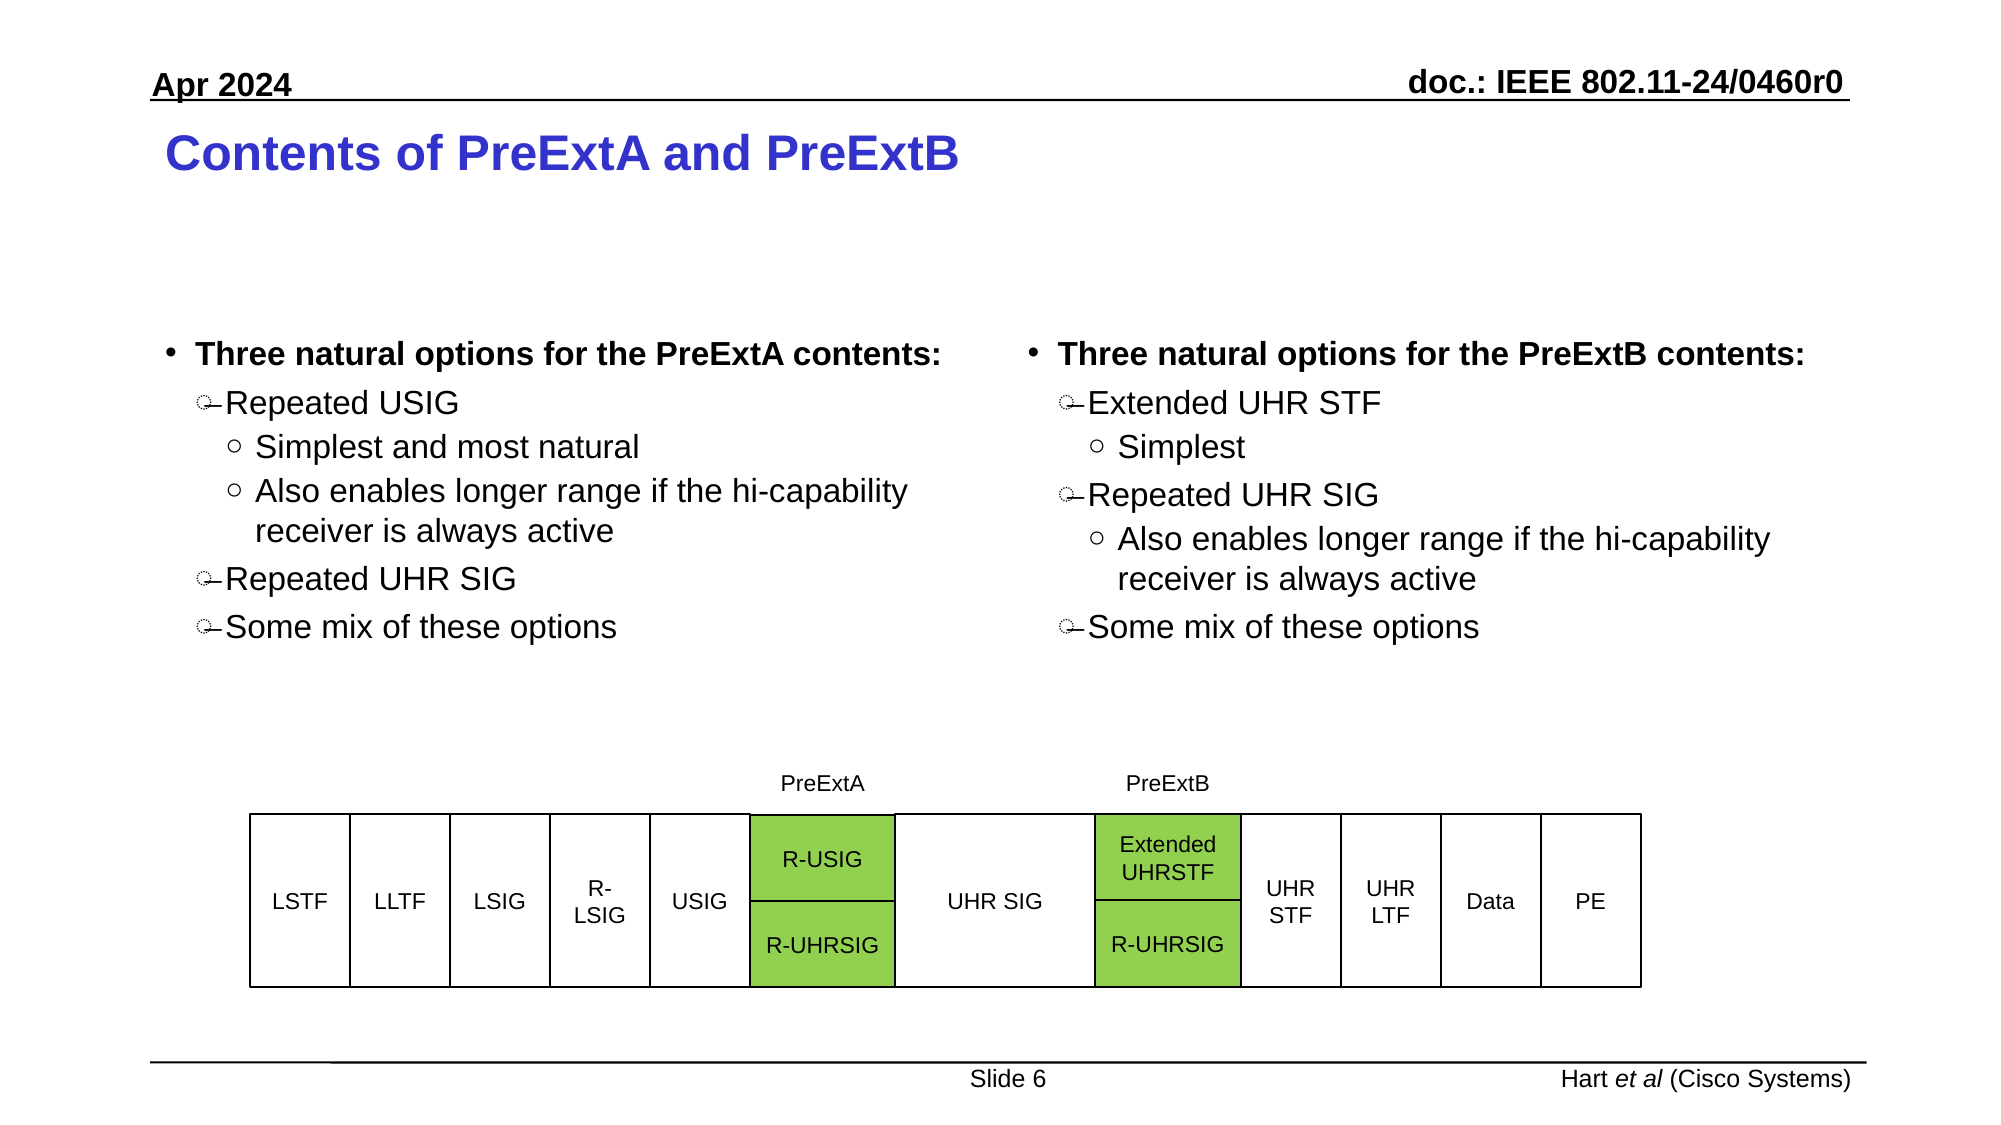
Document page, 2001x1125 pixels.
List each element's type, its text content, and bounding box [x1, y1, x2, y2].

text_box LLTF [350, 813, 450, 988]
text_box R-UHRSIG [750, 901, 896, 988]
text_box R-LSIG [549, 813, 650, 988]
text_box LSIG [450, 813, 549, 988]
title Contents of PreExtA and PreExtB [150, 112, 1850, 288]
text_box PreExtA [750, 750, 896, 814]
text_box R-UHRSIG [1095, 899, 1241, 988]
text_box Data [1440, 813, 1540, 988]
text_box LSTF [249, 813, 350, 988]
text_box PreExtB [1095, 749, 1241, 813]
list Three natural options for the PreExtA contents: Repeated USIG Simplest and most natural Also enables longer range if the hi-capability receiver is always active Repeated UHR SIG Some mix of these options [150, 324, 988, 700]
text_box PE [1540, 813, 1641, 988]
text_box UHR STF [1241, 813, 1340, 988]
text_box Extended UHRSTF [1095, 813, 1241, 899]
text_box R-USIG [750, 814, 896, 901]
text_box UHR SIG [896, 813, 1095, 988]
list Three natural options for the PreExtB contents: Extended UHR STF Simplest Repeated UHR SIG Also enables longer range if the hi-capability receiver is always active Some mix of these options [1012, 324, 1850, 700]
footer Hart et al (Cisco Systems) [1233, 1062, 1867, 1093]
text_box UHR LTF [1340, 813, 1440, 988]
text_box USIG [650, 813, 750, 988]
slide_number Slide 6 [961, 1061, 1056, 1093]
